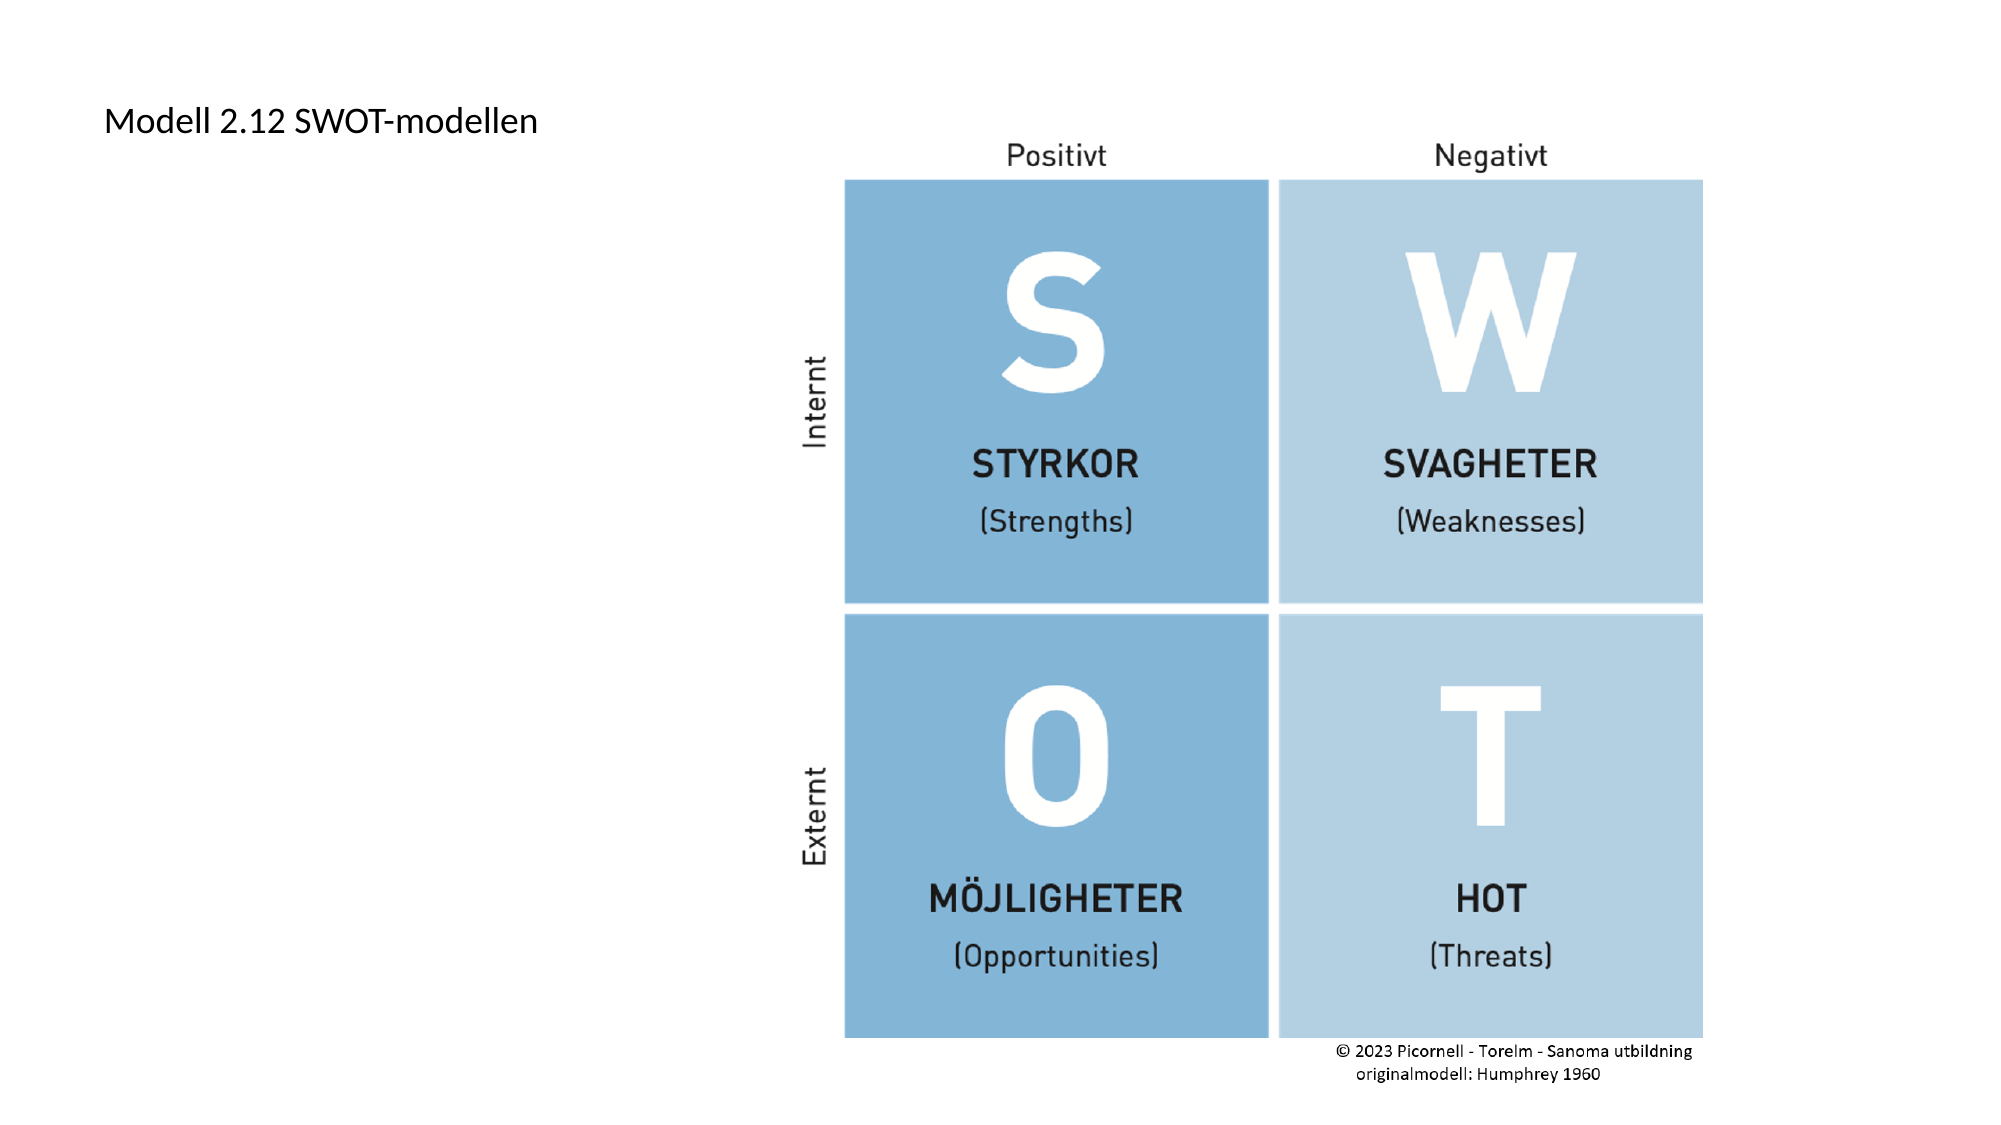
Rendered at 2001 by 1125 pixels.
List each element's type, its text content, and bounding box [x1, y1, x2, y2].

picture [780, 108, 1731, 1098]
text_box Modell 2.12 SWOT-modellen [96, 88, 1514, 149]
